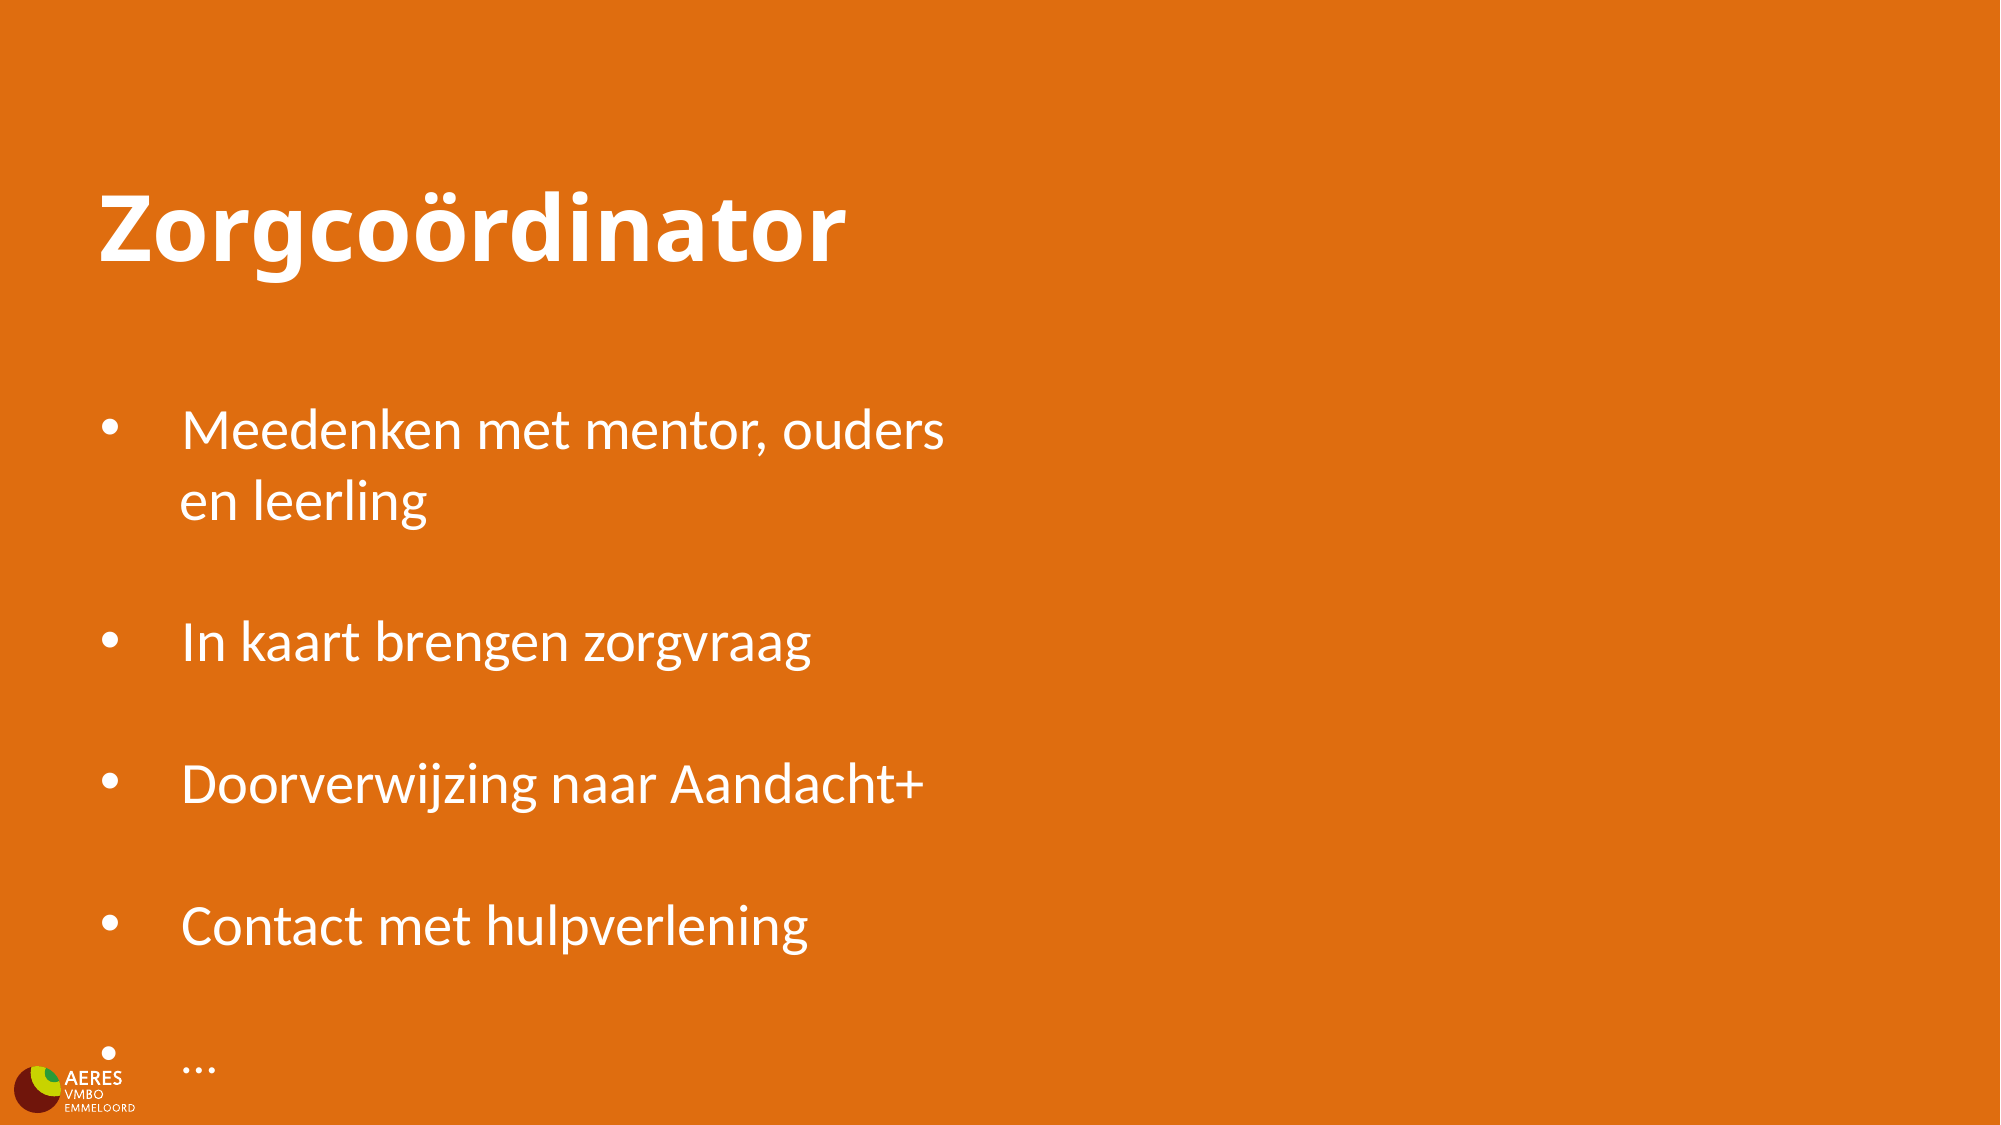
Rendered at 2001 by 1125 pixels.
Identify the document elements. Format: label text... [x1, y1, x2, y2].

title Zorgcoördinator [99, 188, 1901, 335]
list Meedenken met mentor, ouders en leerling In kaart brengen zorgvraag Doorverwijzing naar Aandacht+ Contact met hulpverlening … [99, 335, 1901, 1094]
